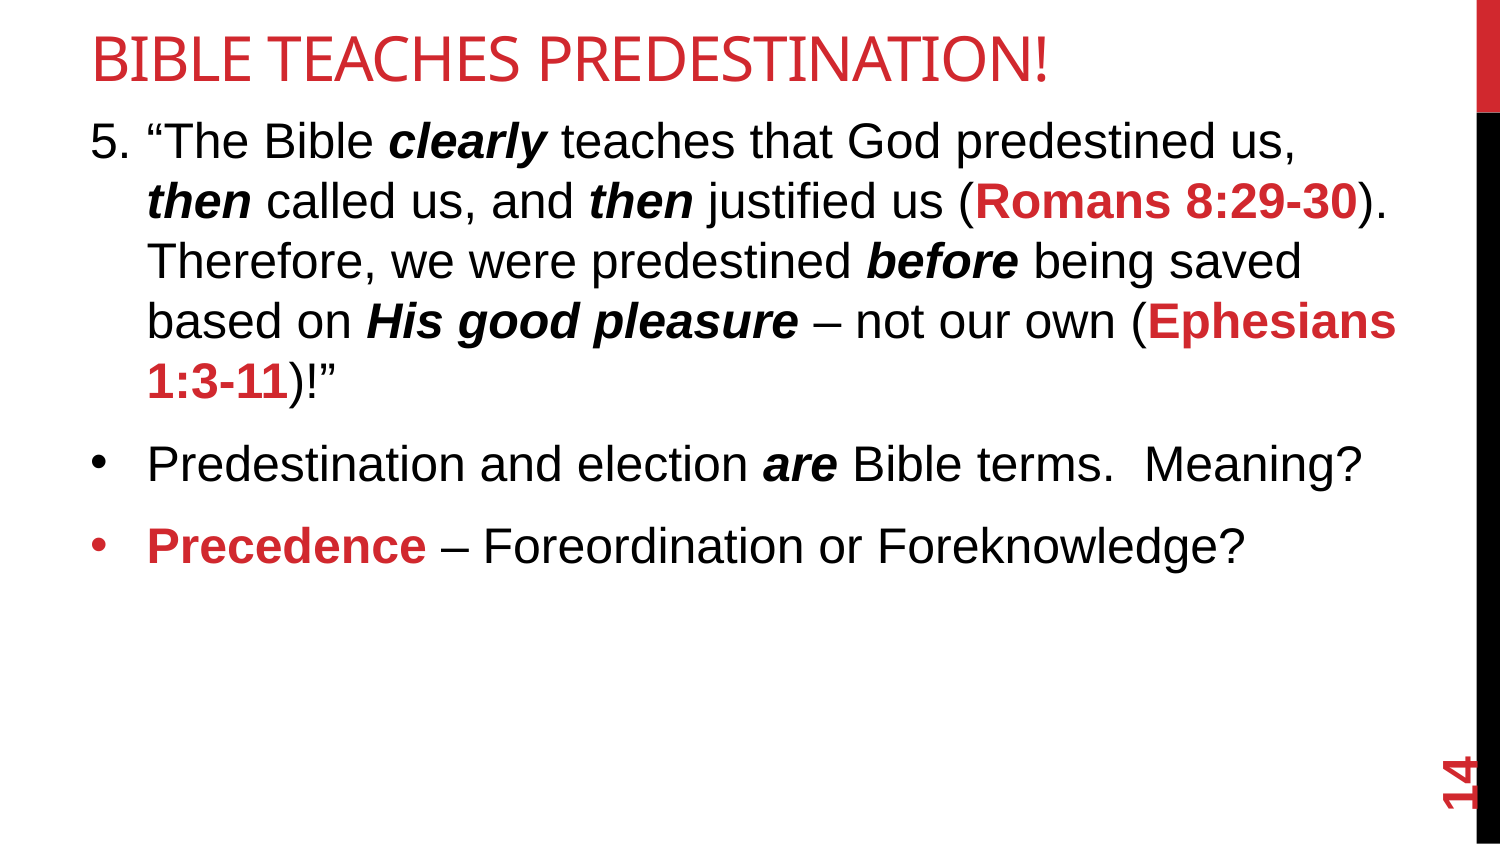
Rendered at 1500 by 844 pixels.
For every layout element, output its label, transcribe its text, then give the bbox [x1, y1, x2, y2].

slide_number 14 [1427, 665, 1488, 828]
list “The Bible clearly teaches that God predestined us, then called us, and then justified us (Romans 8:29-30). Therefore, we were predestined before being saved based on His good pleasure – not our own (Ephesians 1:3-11)!” Predestination and election are Bible terms. Meaning? Precedence – Foreordination or Foreknowledge? [75, 101, 1425, 811]
title Bible Teaches Predestination! [75, 11, 1425, 101]
